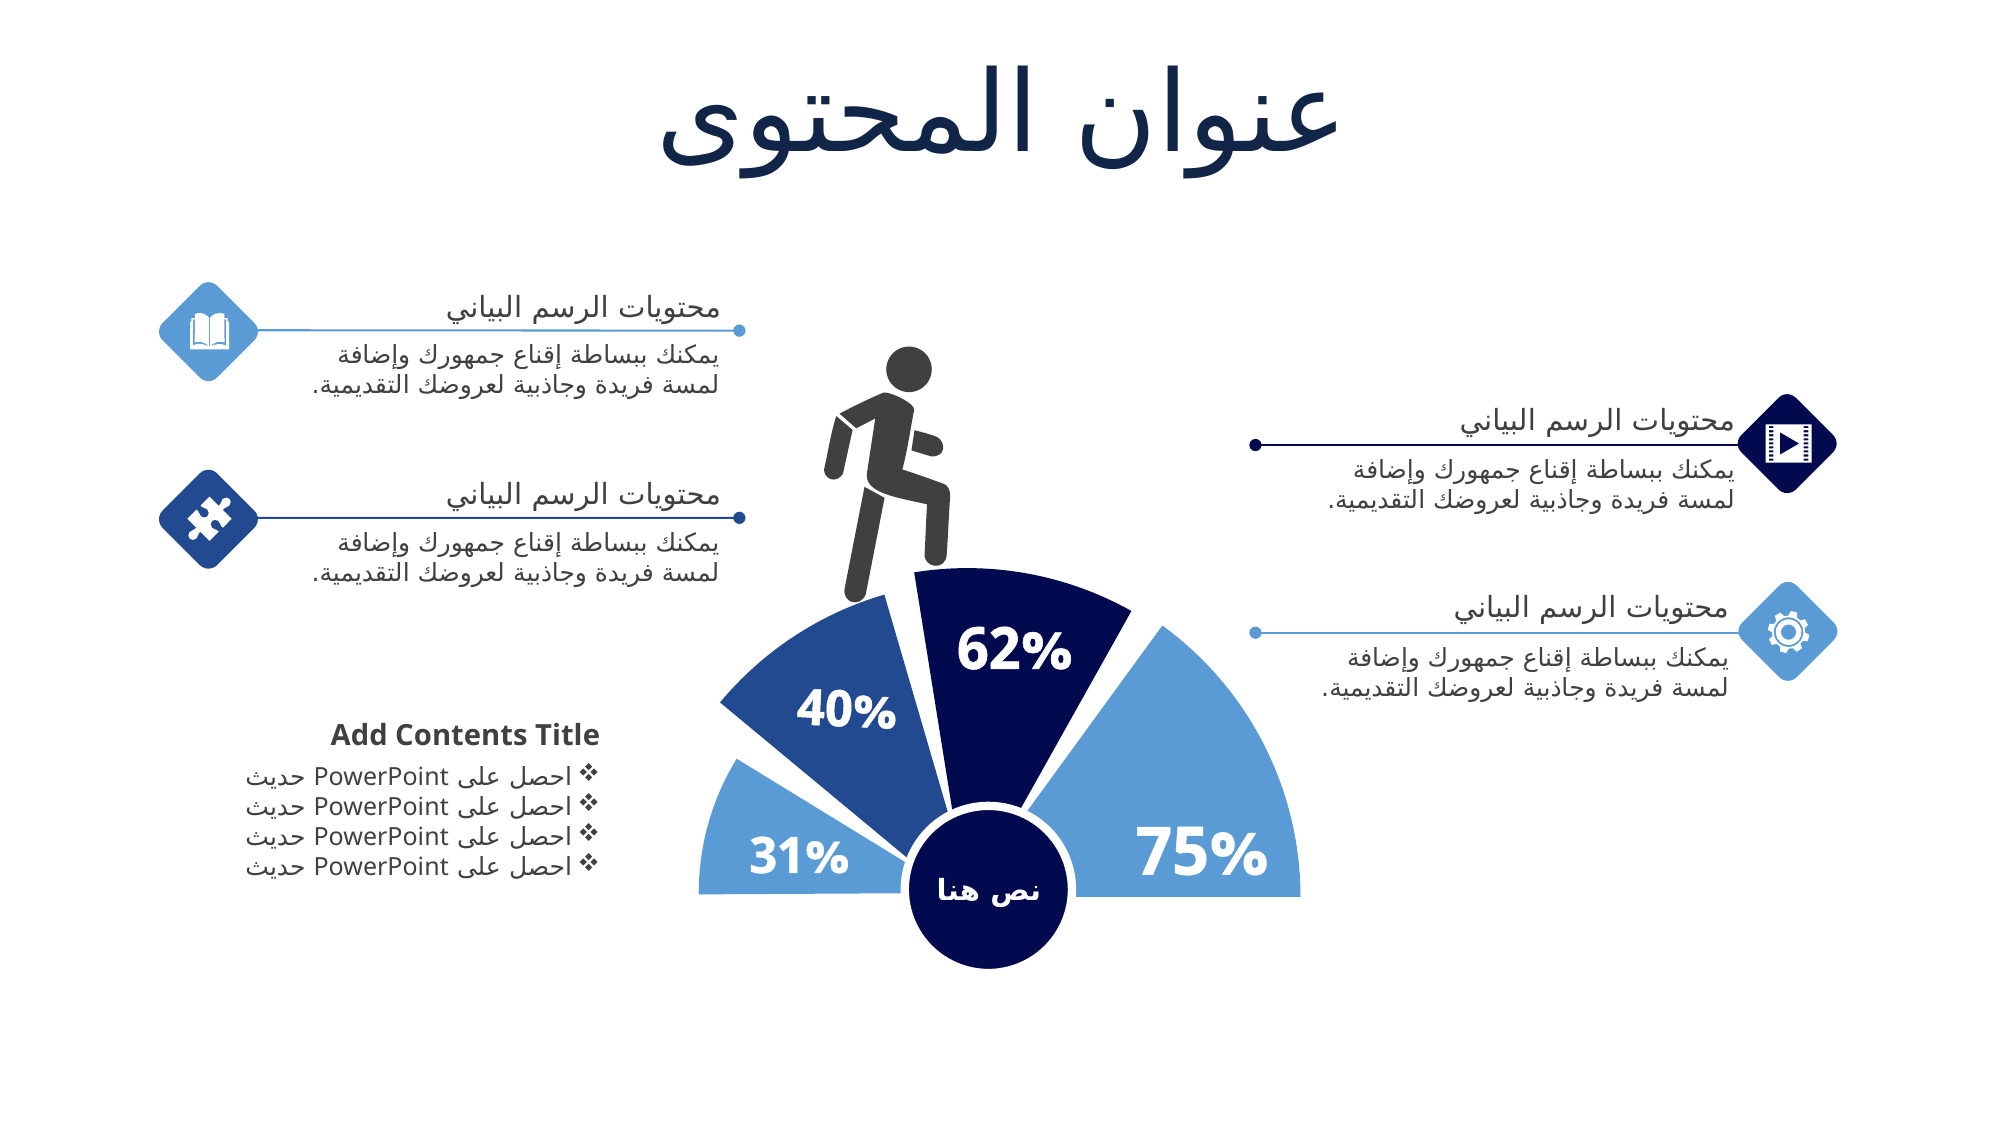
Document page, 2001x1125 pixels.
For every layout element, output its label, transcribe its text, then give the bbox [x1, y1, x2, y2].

text_box يمكنك ببساطة إقناع جمهورك وإضافة لمسة فريدة وجاذبية لعروضك التقديمية. [1274, 446, 1751, 522]
text_box محتويات الرسم البياني [259, 468, 737, 516]
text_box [823, 346, 951, 603]
text_box يمكنك ببساطة إقناع جمهورك وإضافة لمسة فريدة وجاذبية لعروضك التقديمية. [1315, 634, 1745, 709]
text_box يمكنك ببساطة إقناع جمهورك وإضافة لمسة فريدة وجاذبية لعروضك التقديمية. [258, 332, 735, 407]
text_box محتويات الرسم البياني [259, 280, 737, 329]
text_box [1740, 393, 1838, 495]
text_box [229, 709, 616, 890]
text_box [1766, 609, 1813, 655]
text_box [1765, 423, 1813, 464]
text_box [1737, 580, 1839, 682]
text_box [157, 281, 259, 383]
text_box [157, 468, 259, 570]
text_box [189, 311, 231, 351]
list عنوان المحتوى [53, 55, 1952, 175]
text_box محتويات الرسم البياني [1272, 393, 1750, 444]
text_box يمكنك ببساطة إقناع جمهورك وإضافة لمسة فريدة وجاذبية لعروضك التقديمية. [258, 519, 735, 594]
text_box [628, 561, 1315, 1125]
text_box [185, 495, 234, 543]
text_box محتويات الرسم البياني [1315, 581, 1745, 631]
